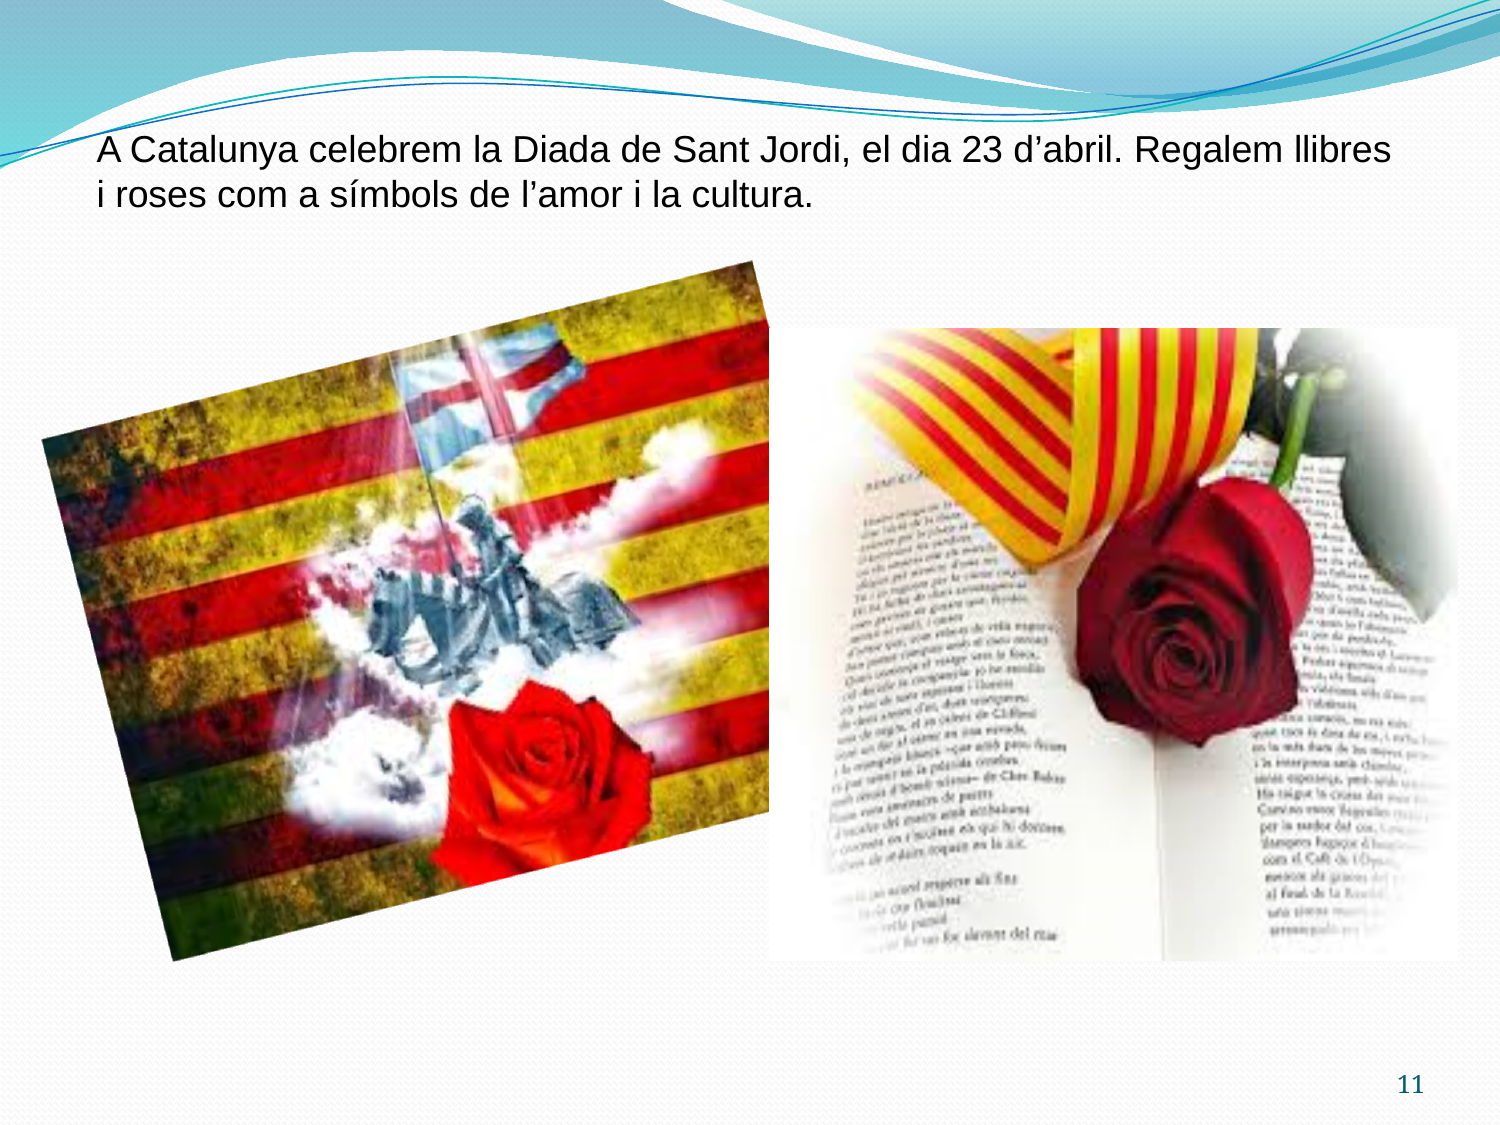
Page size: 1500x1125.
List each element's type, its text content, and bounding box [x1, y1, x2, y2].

text_box A Catalunya celebrem la Diada de Sant Jordi, el dia 23 d’abril. Regalem llibres i roses com a símbols de l’amor i la cultura. [81, 117, 1418, 222]
picture [43, 428, 90, 627]
slide_number 11 [1299, 1042, 1425, 1103]
picture [95, 262, 1458, 962]
picture [156, 891, 447, 961]
